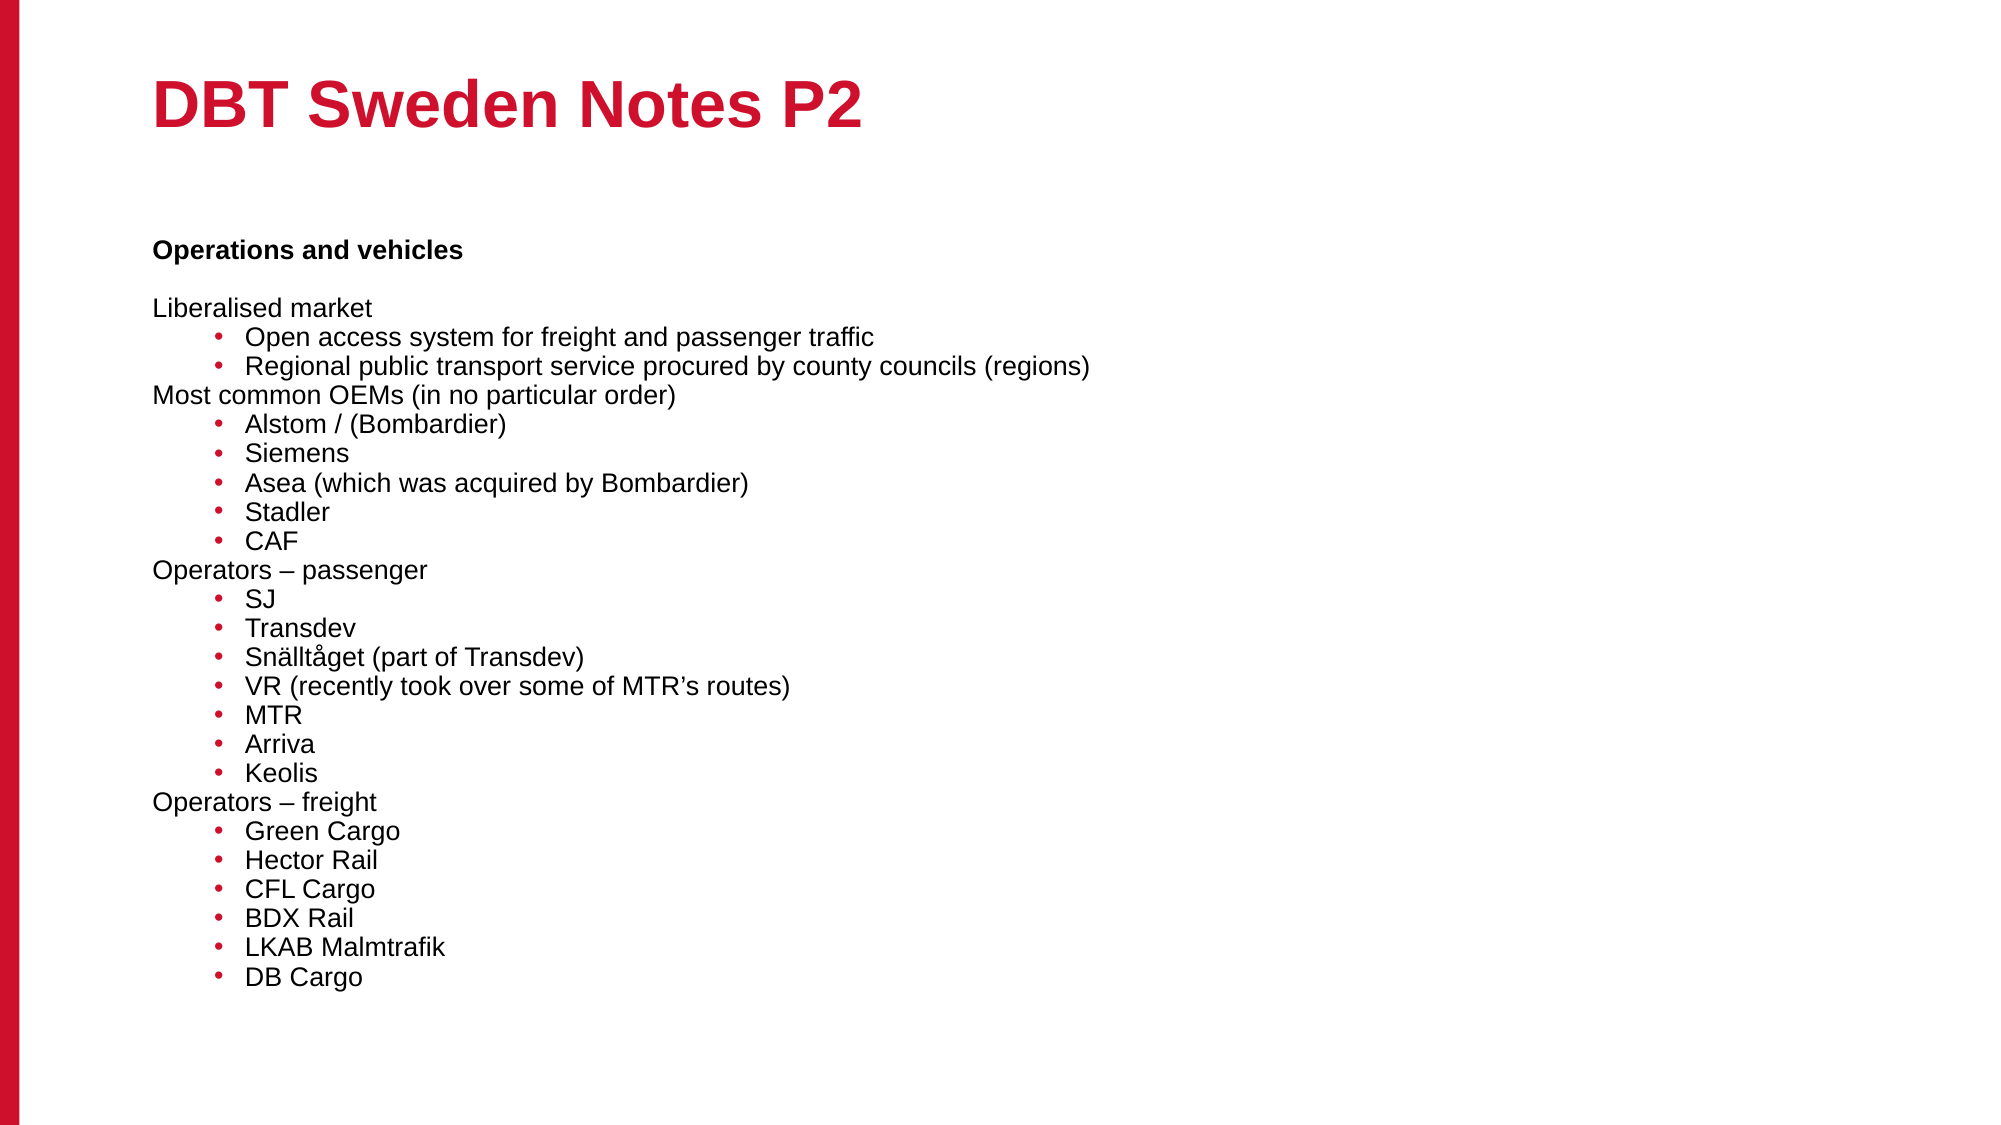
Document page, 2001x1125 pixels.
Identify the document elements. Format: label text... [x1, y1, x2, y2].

title DBT Sweden Notes P2 [137, 59, 1863, 224]
list Operations and vehicles Liberalised market Open access system for freight and passenger traffic Regional public transport service procured by county councils (regions) Most common OEMs (in no particular order) Alstom / (Bombardier) Siemens Asea (which was acquired by Bombardier) Stadler CAF Operators – passenger SJ Transdev Snälltåget (part of Transdev) VR (recently took over some of MTR’s routes) MTR Arriva Keolis Operators – freight Green Cargo Hector Rail CFL Cargo BDX Rail LKAB Malmtrafik DB Cargo [137, 228, 1863, 1034]
